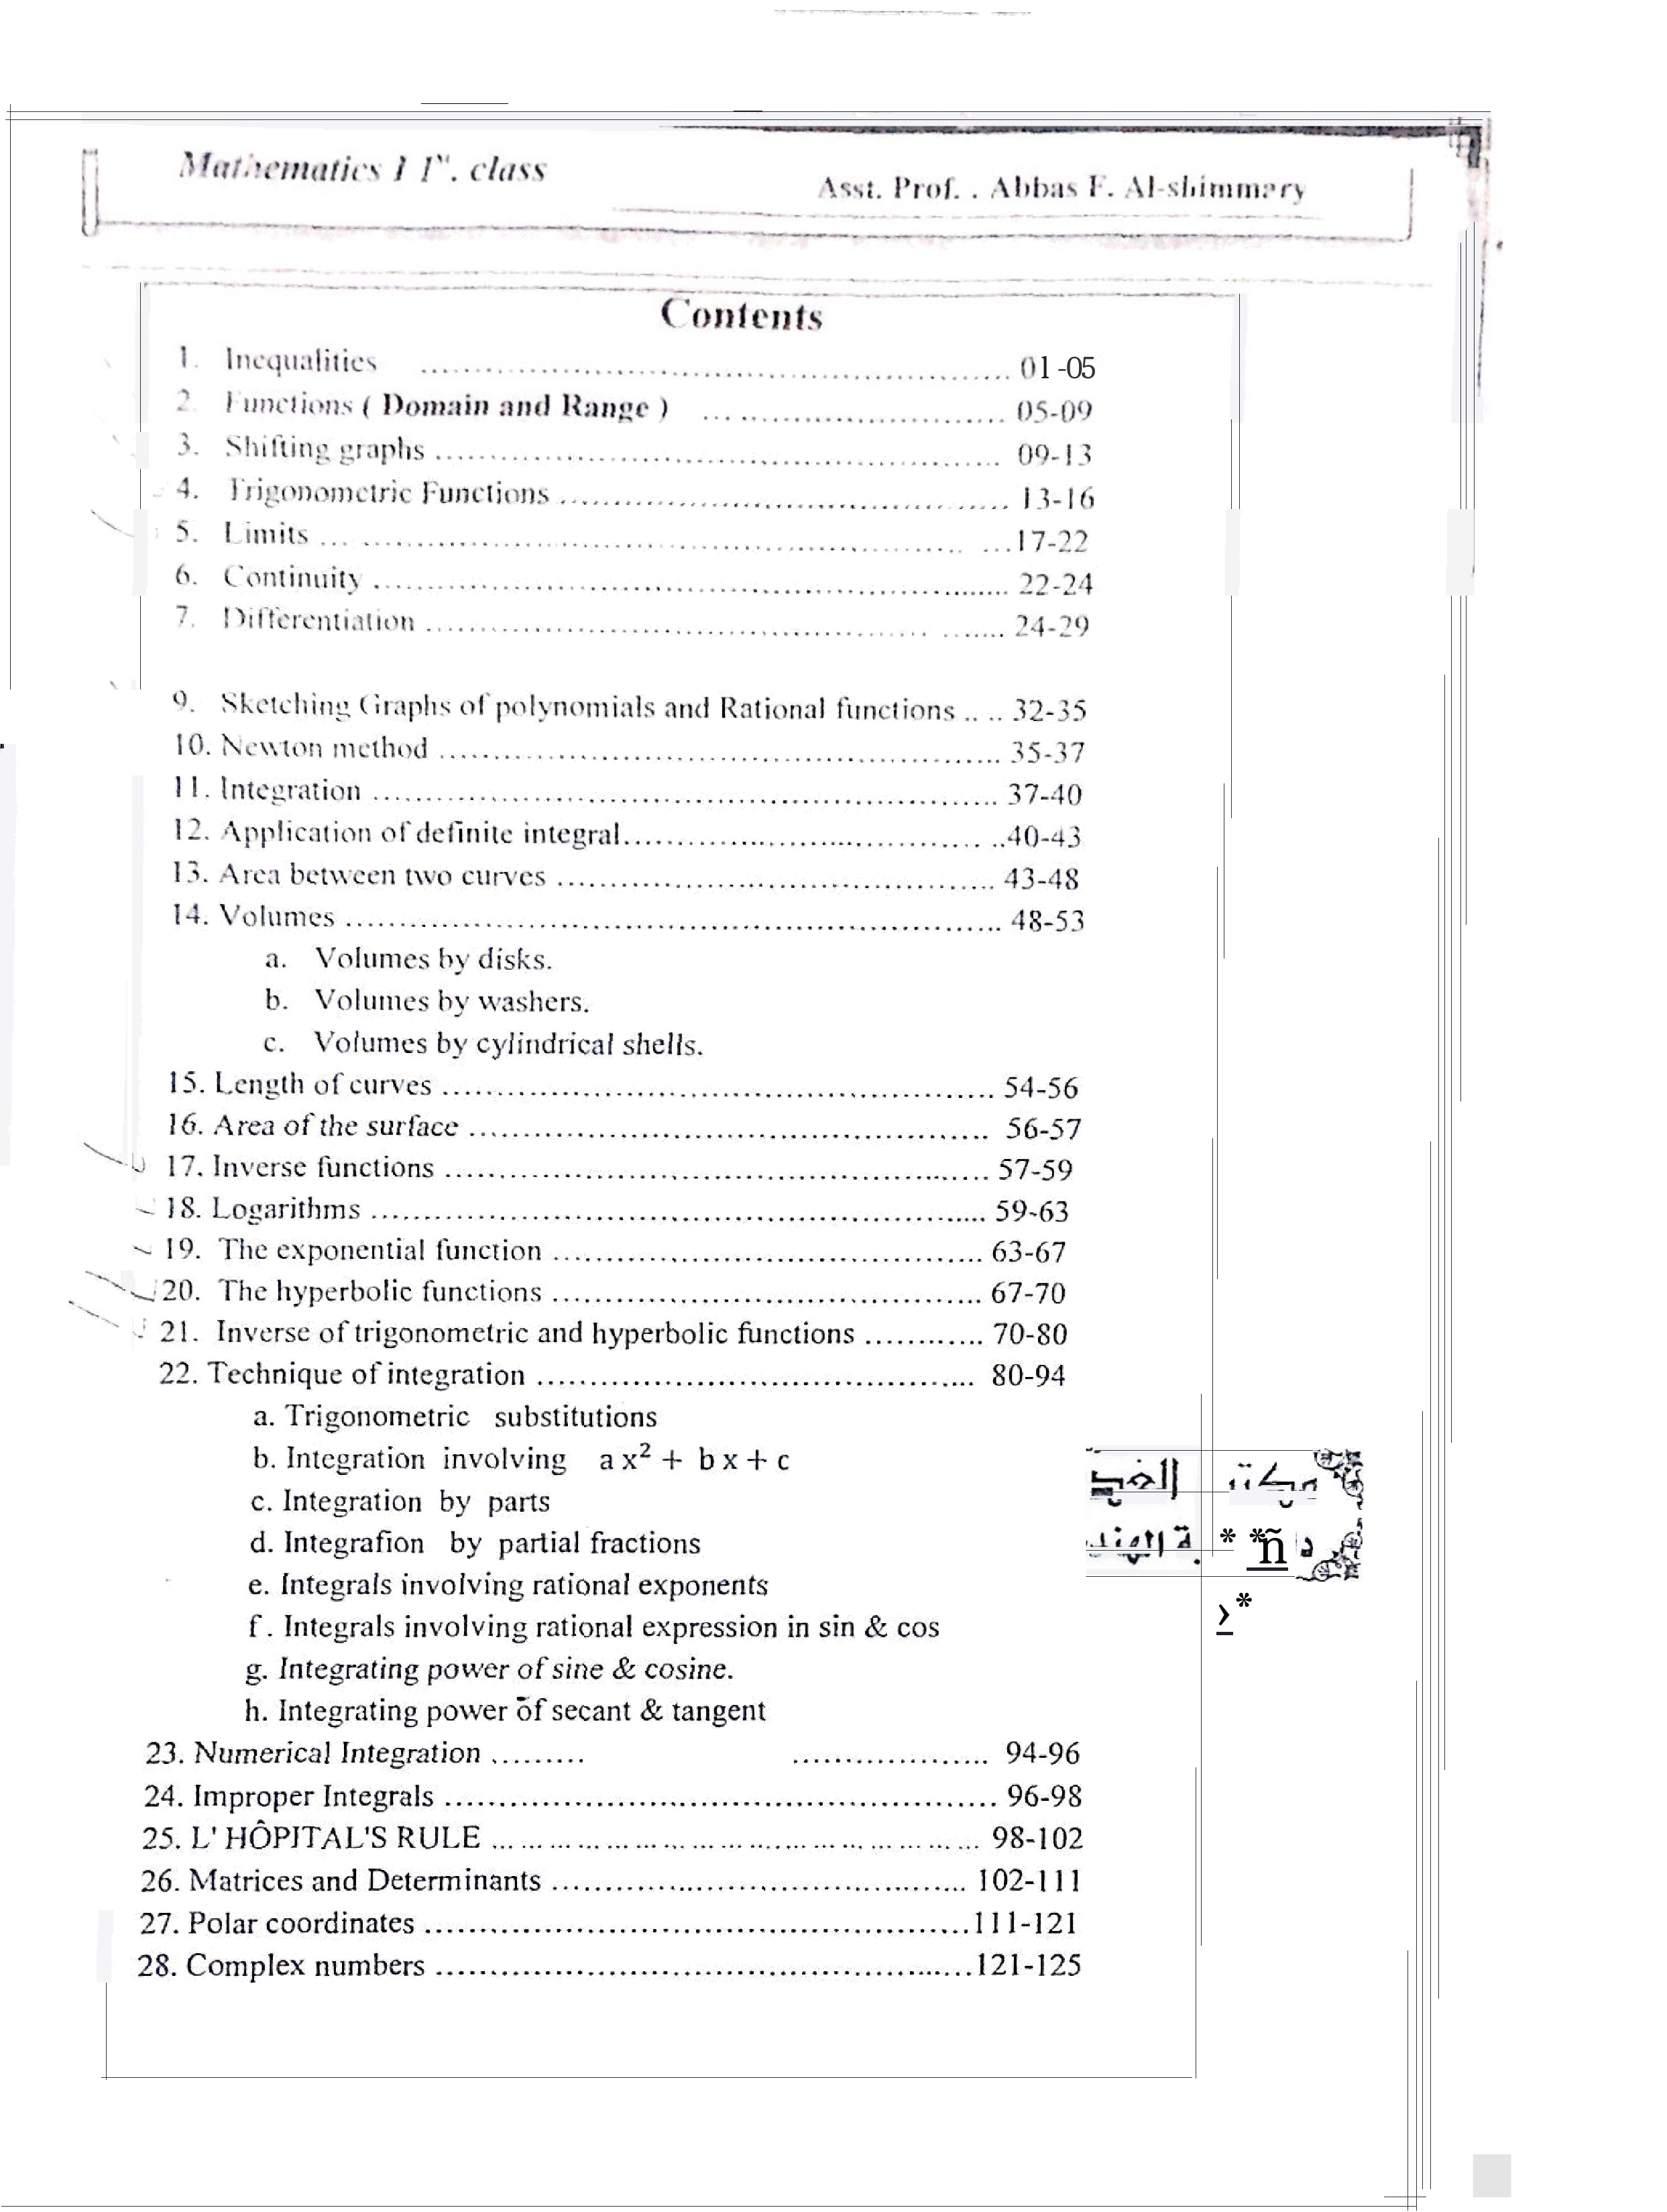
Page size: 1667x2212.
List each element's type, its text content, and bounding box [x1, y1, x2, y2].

text_box [774, 10, 979, 15]
text_box [113, 432, 1091, 469]
text_box [1086, 1445, 1200, 1550]
text_box [1086, 1551, 1200, 1575]
text_box [153, 477, 1094, 509]
text_box [176, 604, 1089, 637]
text_box [1314, 1518, 1363, 1582]
text_box [990, 12, 1032, 16]
text_box [1228, 1461, 1317, 1508]
text_box * *ñ ›* [1215, 1508, 1314, 1639]
text_box [81, 111, 1503, 423]
text_box l -05 [1039, 344, 1097, 385]
text_box [1313, 1448, 1364, 1510]
text_box [91, 509, 1475, 596]
text_box [0, 689, 1086, 1983]
text_box [1473, 2154, 1511, 2197]
text_box [109, 679, 136, 689]
